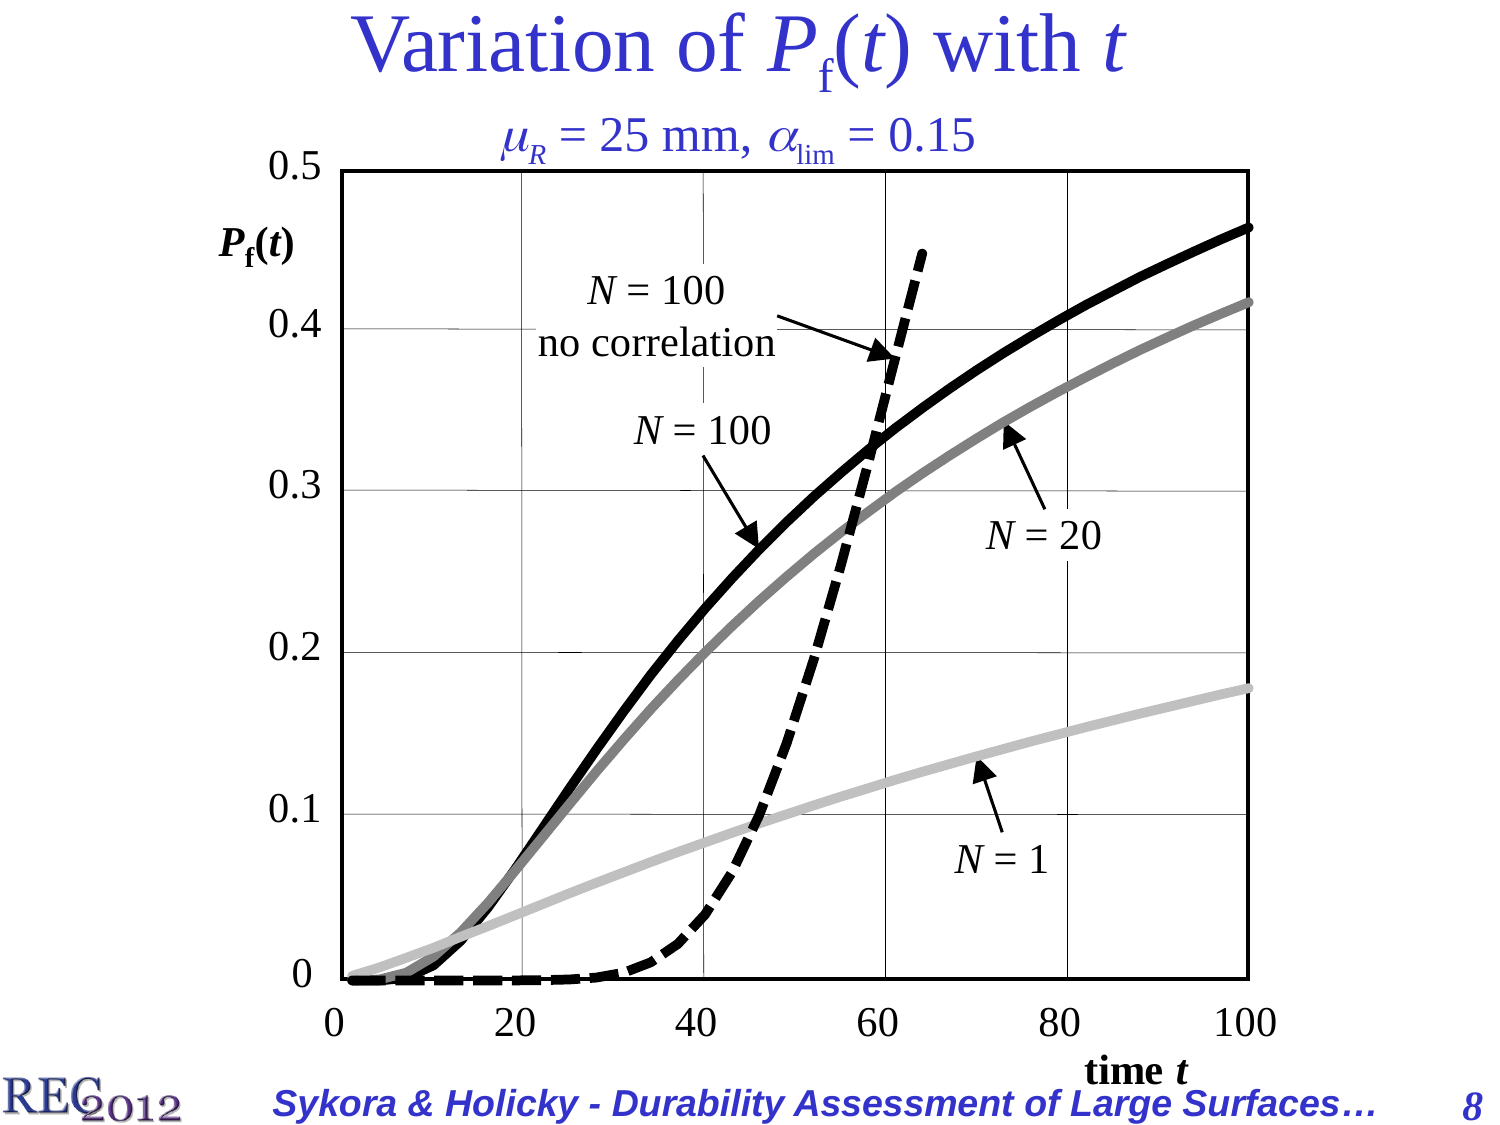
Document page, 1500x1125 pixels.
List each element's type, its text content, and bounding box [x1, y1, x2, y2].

picture [192, 125, 1304, 1121]
title Variation of Pf(t) with t R = 25 mm, alim = 0.15 [100, 0, 1376, 173]
picture [0, 1072, 183, 1125]
